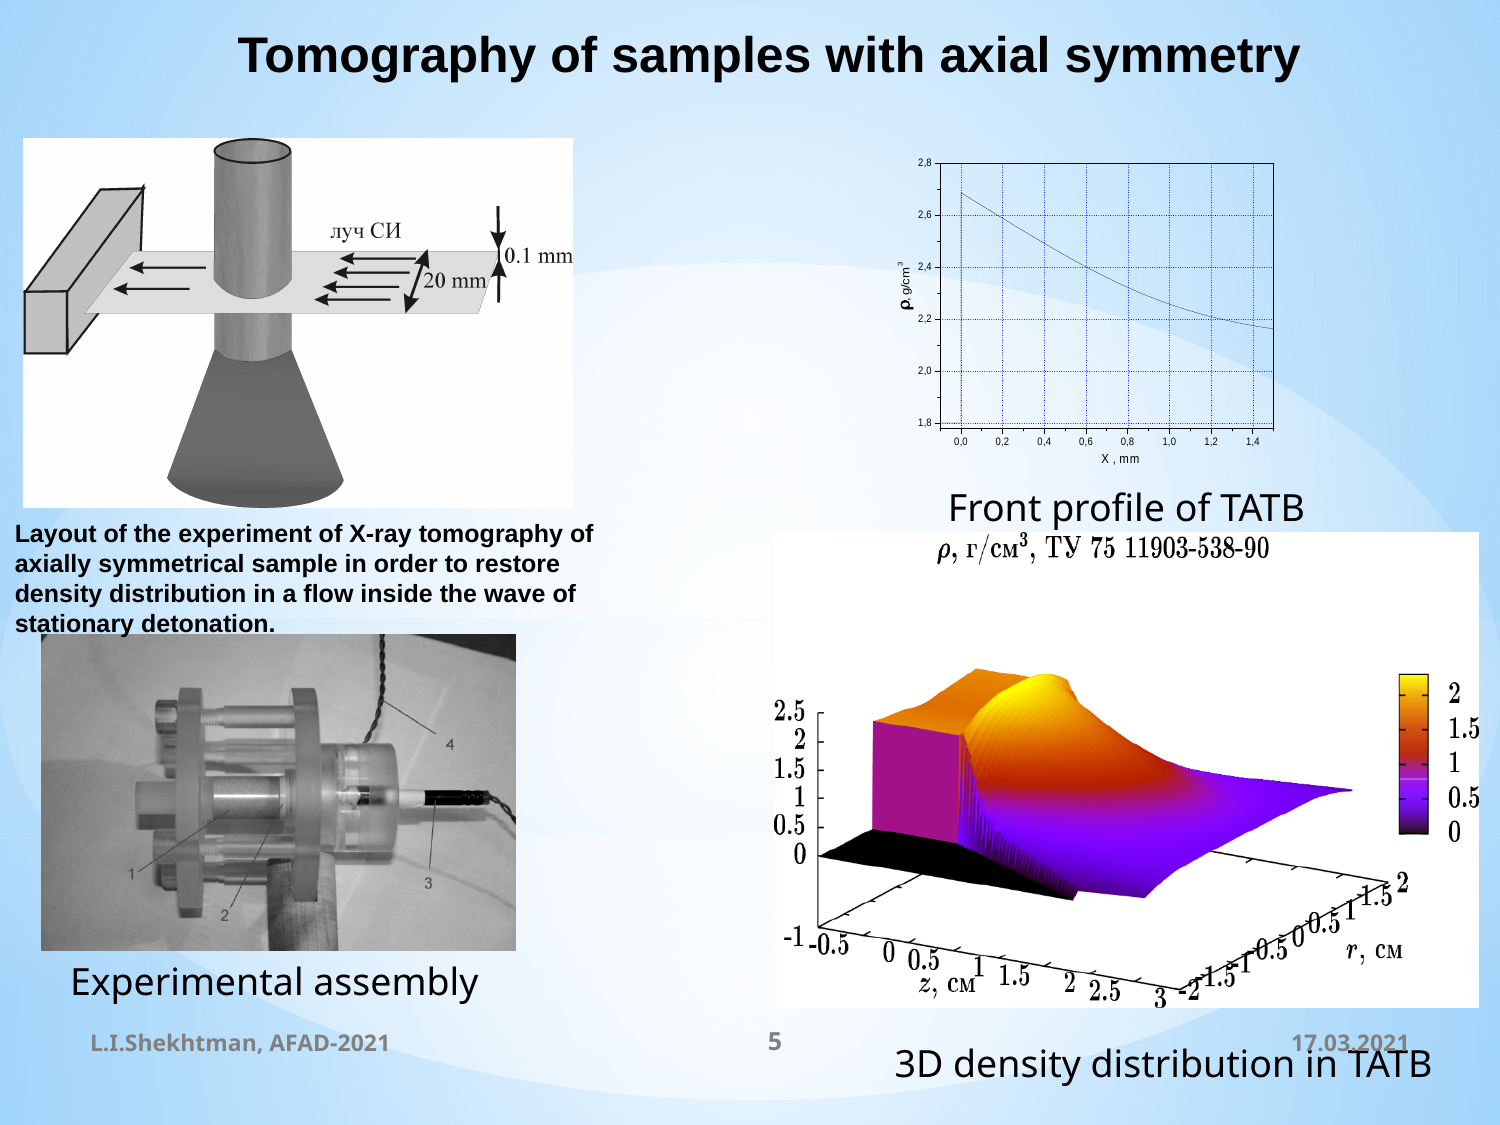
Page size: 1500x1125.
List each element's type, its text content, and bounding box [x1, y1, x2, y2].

text_box Front profile of TATB [933, 499, 1321, 529]
picture [40, 634, 516, 951]
title Tomography of samples with axial symmetry [75, 15, 1465, 110]
picture [23, 138, 573, 508]
picture [774, 531, 1480, 1008]
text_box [852, 120, 1342, 490]
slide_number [1012, 1016, 1425, 1073]
slide_number 5 [624, 1012, 925, 1073]
footer L.I.Shekhtman, AFAD-2021 [75, 1012, 624, 1073]
text_box 3D density distribution in TATB [879, 1032, 1449, 1092]
text_box Layout of the experiment of X-ray tomography of axially symmetrical sample in order to restore density distribution in a flow inside the wave of stationary detonation. [0, 509, 656, 645]
text_box Experimental assembly [55, 960, 494, 1010]
